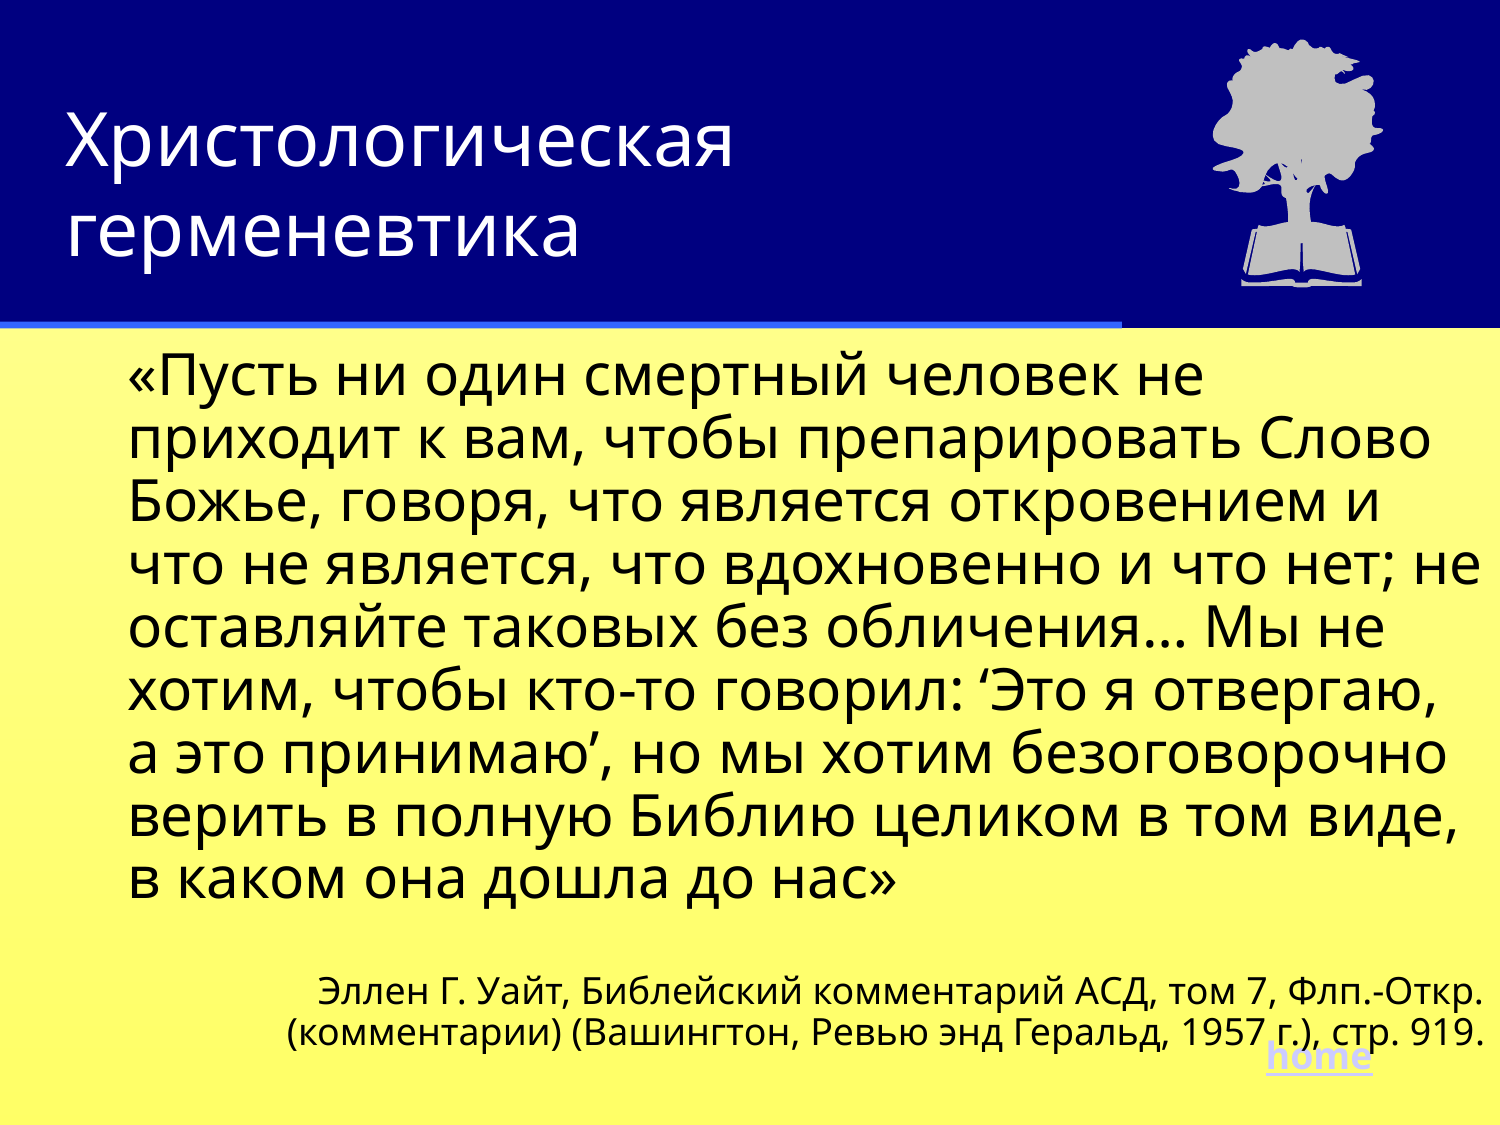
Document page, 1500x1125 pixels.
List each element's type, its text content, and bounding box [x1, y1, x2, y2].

title Христологическая герменевтика [50, 87, 1221, 275]
list «Пусть ни один смертный человек не приходит к вам, чтобы препарировать Слово Божье, говоря, что является откровением и что не является, что вдохновенно и что нет; не оставляйте таковых без обличения… Мы не хотим, чтобы кто-то говорил: ‘Это я отвергаю, а это принимаю’, но мы хотим безоговорочно верить в полную Библию целиком в том виде, в каком она дошла до нас» Эллен Г. Уайт, Библейский комментарий АСД, том 7, Флп.-Откр. (комментарии) (Вашингтон, Ревью энд Геральд, 1957 г.), стр. 919. [112, 337, 1500, 1100]
